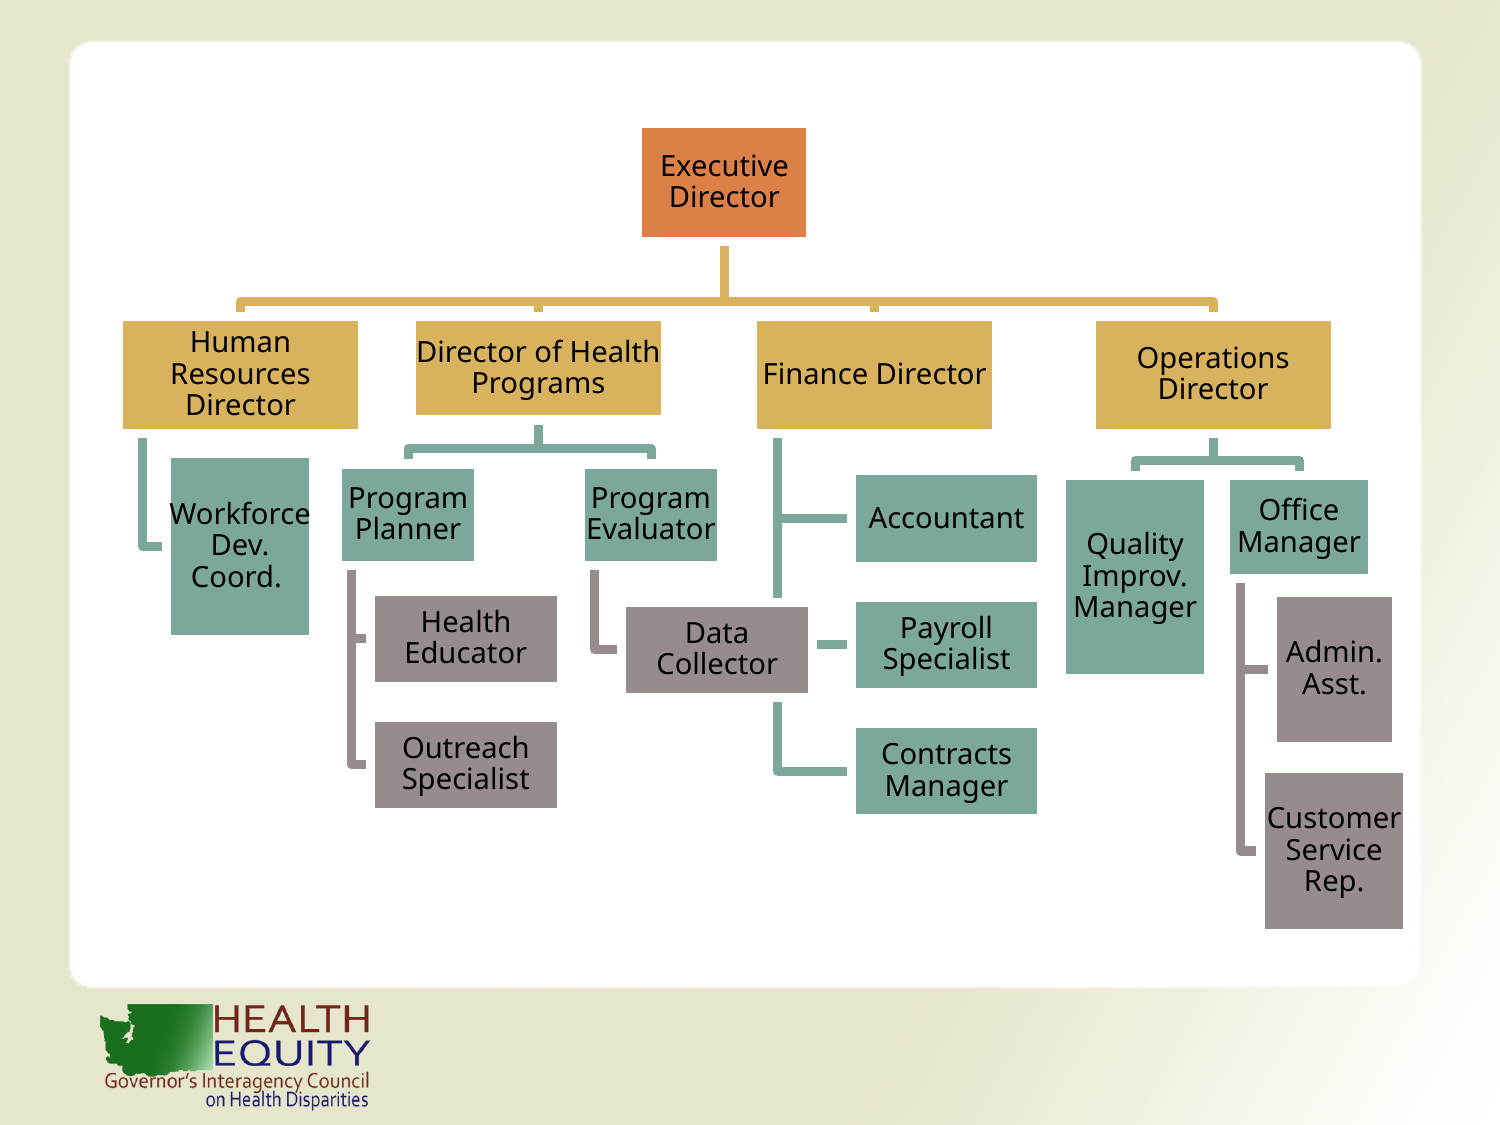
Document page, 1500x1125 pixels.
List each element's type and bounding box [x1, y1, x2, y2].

text_box [112, 112, 1413, 1125]
picture [0, 0, 1500, 1125]
